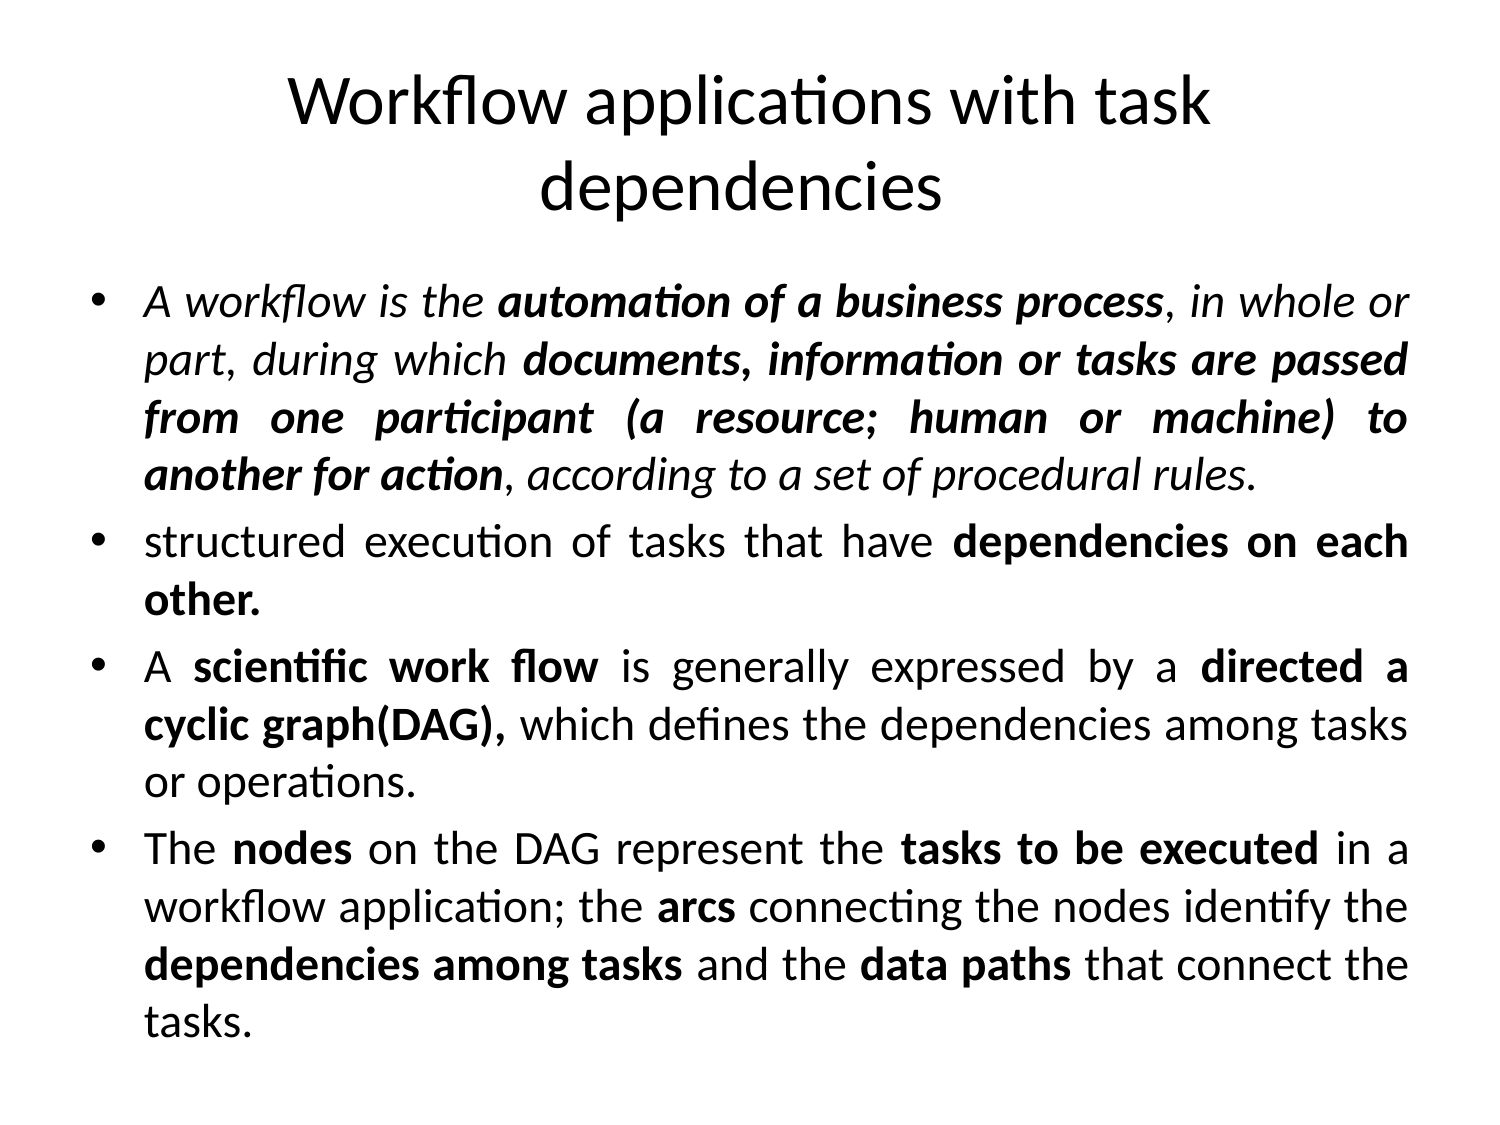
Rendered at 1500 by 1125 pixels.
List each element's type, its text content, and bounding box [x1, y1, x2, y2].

list A workflow is the automation of a business process, in whole or part, during which documents, information or tasks are passed from one participant (a resource; human or machine) to another for action, according to a set of procedural rules. structured execution of tasks that have dependencies on each other. A scientific work flow is generally expressed by a directed a cyclic graph(DAG), which defines the dependencies among tasks or operations. The nodes on the DAG represent the tasks to be executed in a workflow application; the arcs connecting the nodes identify the dependencies among tasks and the data paths that connect the tasks. [75, 262, 1425, 1063]
title Workflow applications with task dependencies [75, 45, 1425, 233]
